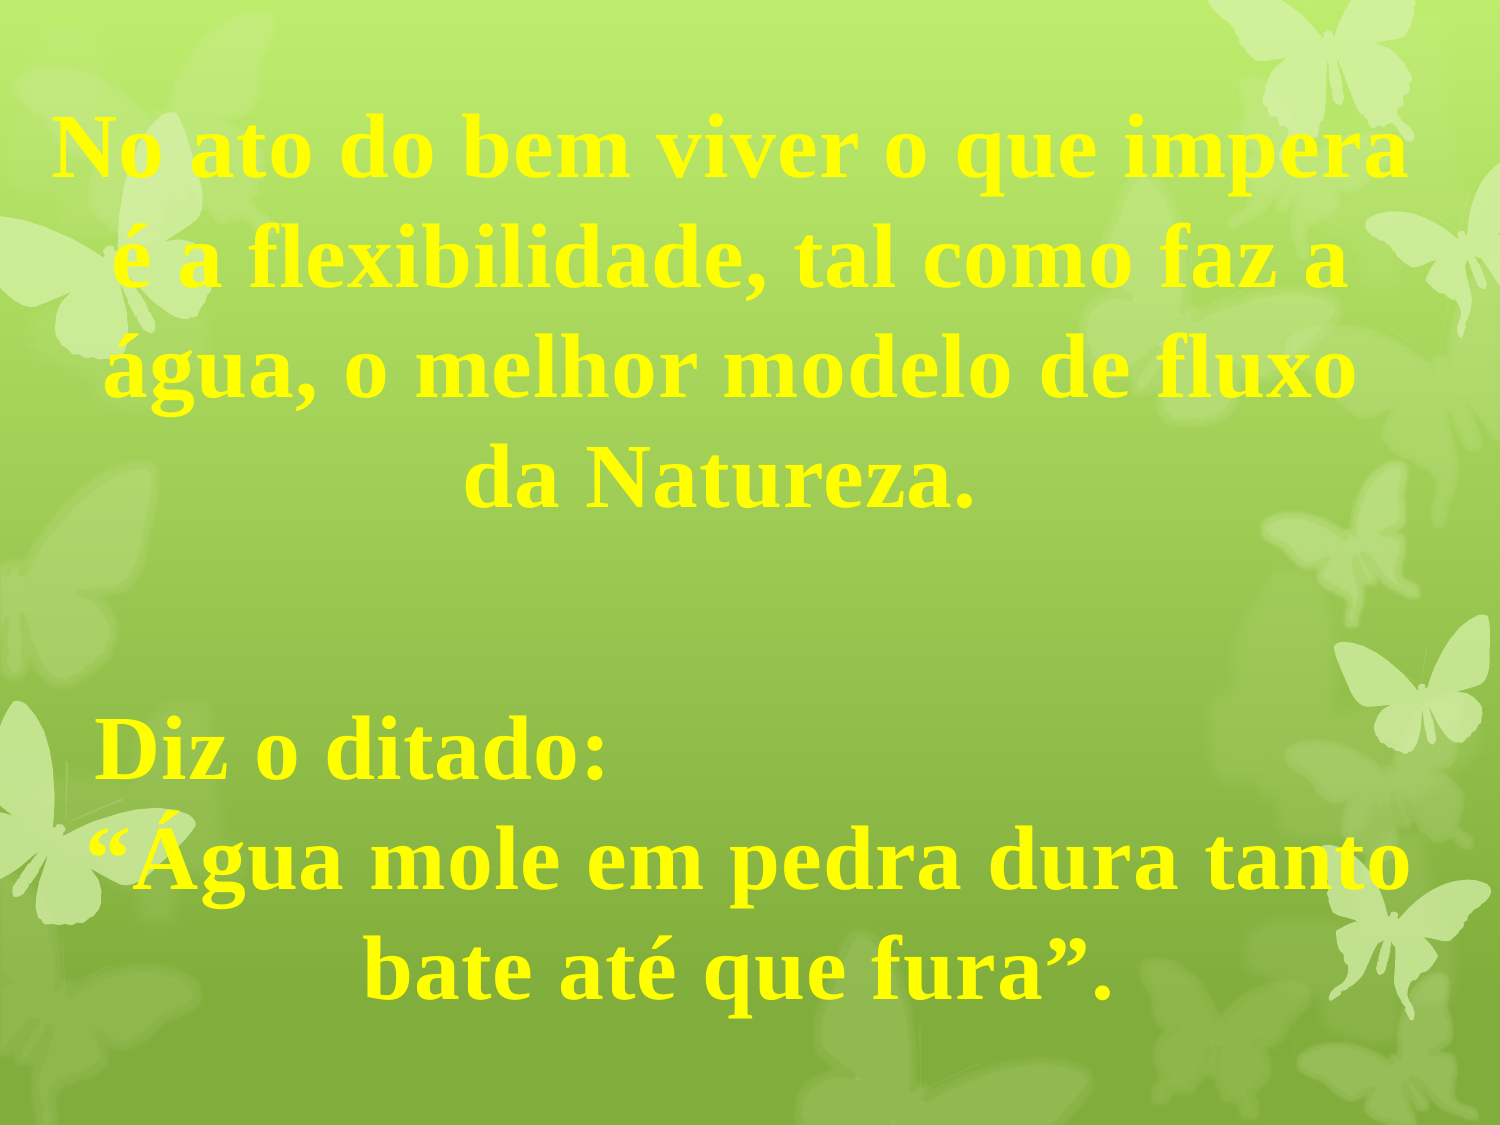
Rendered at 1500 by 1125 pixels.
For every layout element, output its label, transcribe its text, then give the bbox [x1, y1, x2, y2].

text_box Diz o ditado: “Água mole em pedra dura tanto bate até que fura”. [29, 680, 1473, 1026]
text_box No ato do bem viver o que impera é a flexibilidade, tal como faz a água, o melhor modelo de fluxo da Natureza. [29, 78, 1436, 533]
